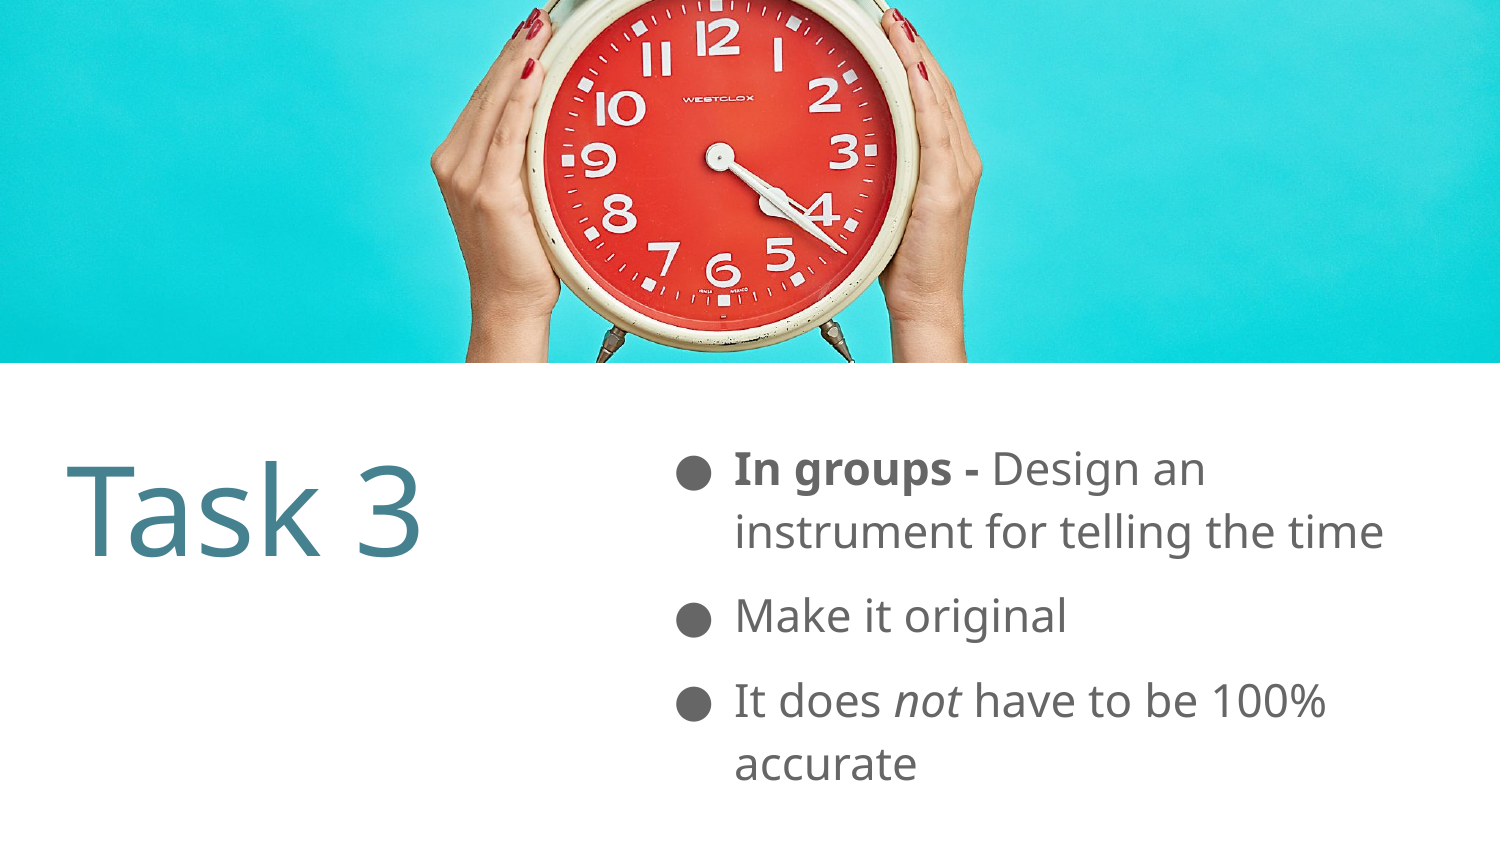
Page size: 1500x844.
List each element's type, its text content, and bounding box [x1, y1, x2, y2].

picture [0, 0, 1500, 363]
title Task 3 [51, 416, 599, 751]
list In groups - Design an instrument for telling the time Make it original It does not have to be 100% accurate [644, 416, 1448, 751]
